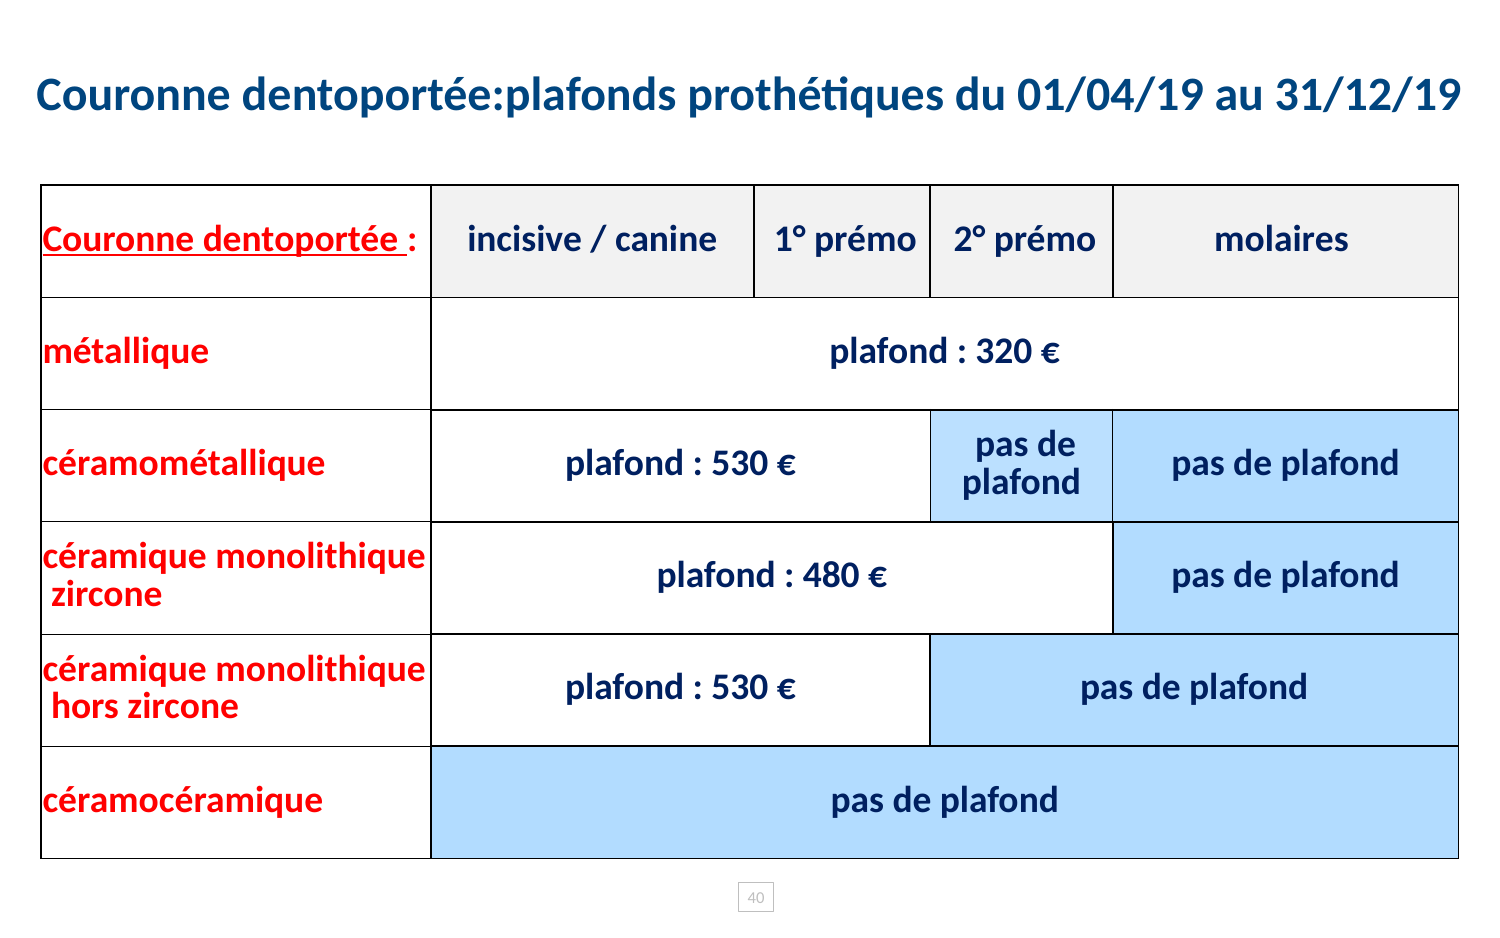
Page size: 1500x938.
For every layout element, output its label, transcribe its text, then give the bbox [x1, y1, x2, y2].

table_header 2° prémo [931, 186, 1112, 297]
table_cell céramométallique [42, 410, 430, 521]
table_header incisive / canine [432, 186, 753, 297]
table_header Couronne dentoportée : [42, 186, 430, 297]
table_cell pas de plafond [931, 411, 1112, 521]
table_cell plafond : 320 € [432, 298, 1458, 409]
title Couronne dentoportée:plafonds prothétiques du 01/04/19 au 31/12/19 [0, 19, 1500, 162]
table_cell pas de plafond [432, 747, 1458, 858]
table_header 1° prémo [755, 186, 929, 297]
table_cell plafond : 480 € [432, 523, 1112, 633]
table_header molaires [1114, 186, 1458, 297]
table_cell pas de plafond [931, 635, 1458, 745]
table_cell pas de plafond [1114, 523, 1458, 633]
table_cell plafond : 530 € [432, 411, 930, 521]
footer 40 [738, 882, 774, 912]
table_cell pas de plafond [1113, 411, 1458, 521]
table_cell céramique monolithique zircone [42, 522, 430, 634]
table_cell métallique [42, 298, 430, 409]
table_cell céramocéramique [42, 747, 430, 858]
table_cell céramique monolithique hors zircone [42, 635, 430, 746]
table_cell plafond : 530 € [432, 635, 929, 745]
